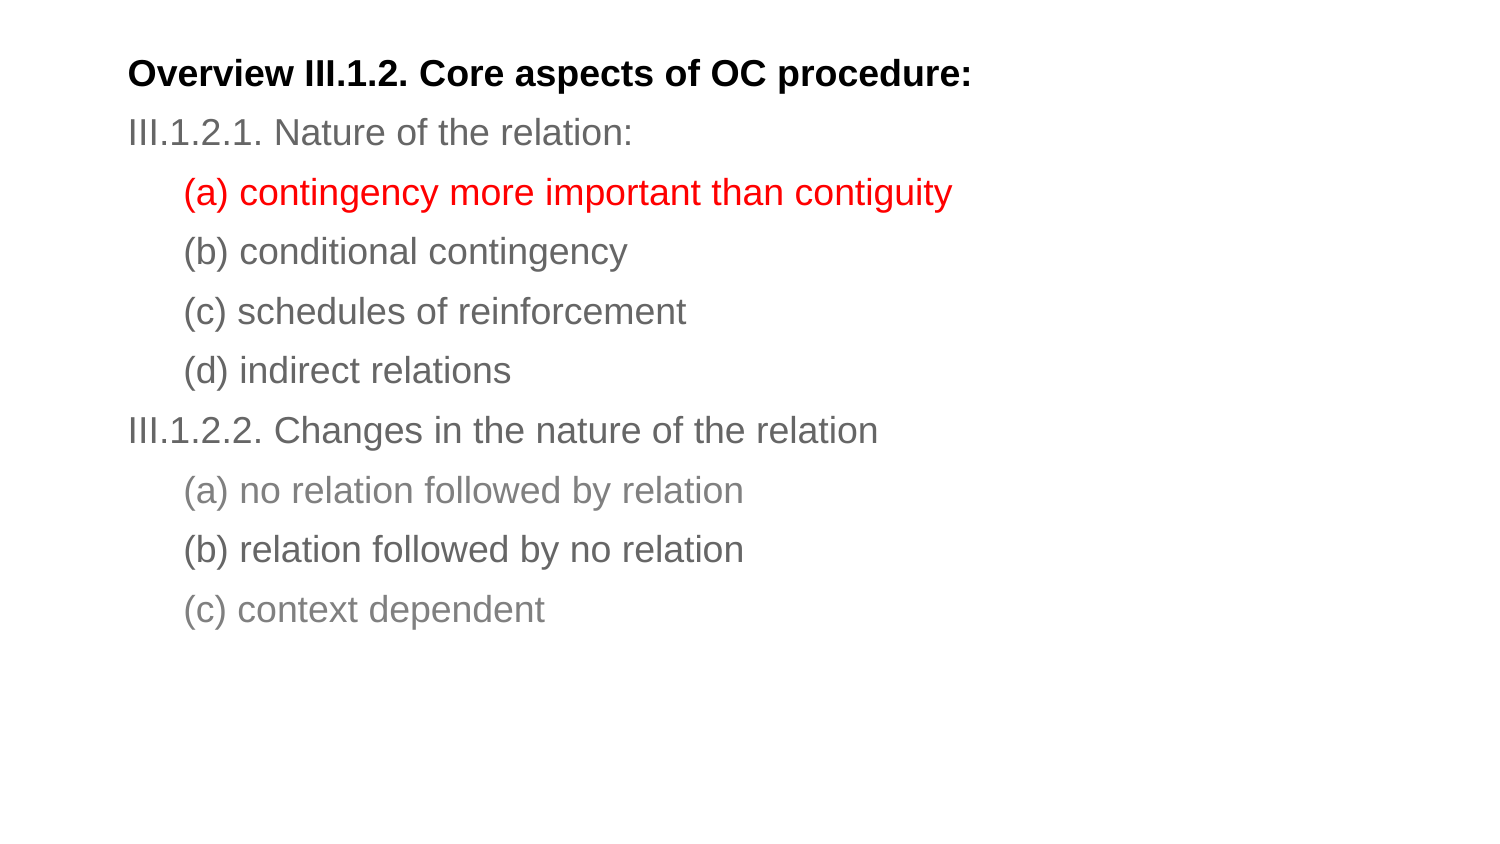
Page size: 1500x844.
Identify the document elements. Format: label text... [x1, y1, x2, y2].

text_box Overview III.1.2. Core aspects of OC procedure: III.1.2.1. Nature of the relation: (a) contingency more important than contiguity (b) conditional contingency (c) schedules of reinforcement (d) indirect relations III.1.2.2. Changes in the nature of the relation (a) no relation followed by relation (b) relation followed by no relation (c) context dependent [112, 41, 1388, 751]
